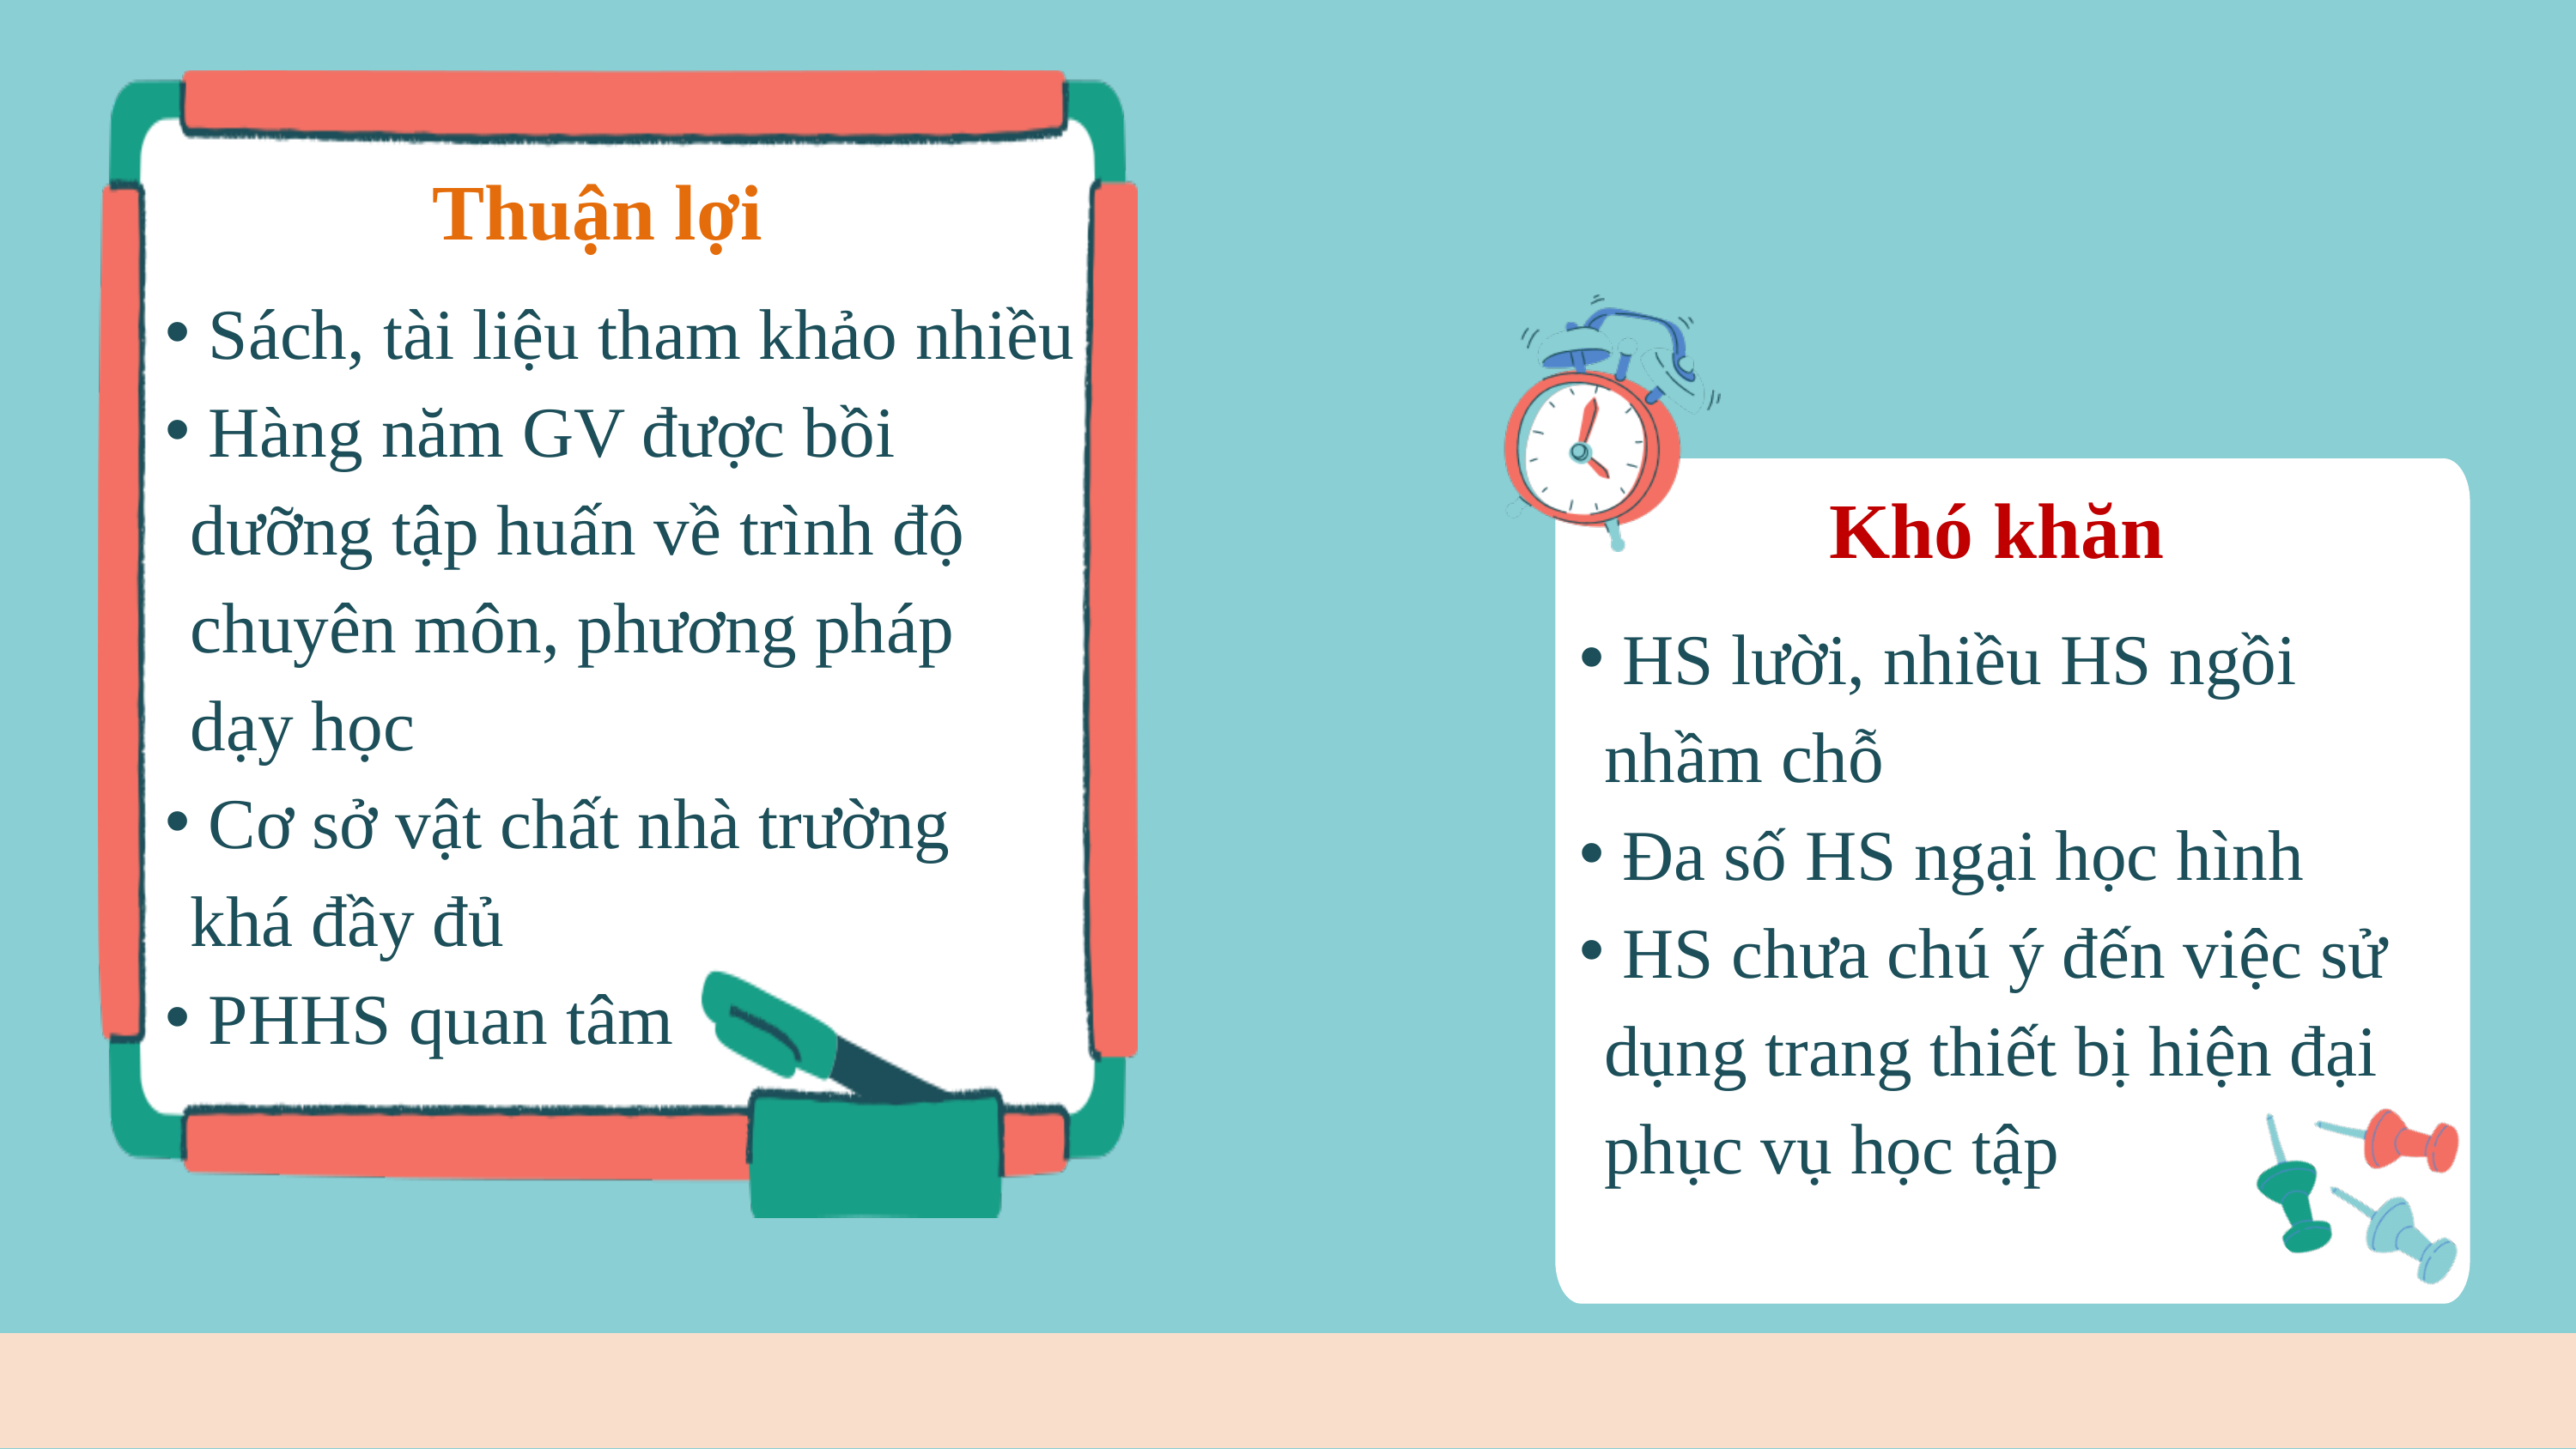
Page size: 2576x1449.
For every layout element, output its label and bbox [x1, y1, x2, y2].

text_box [118, 148, 1100, 1067]
text_box [0, 1332, 2576, 1449]
picture [1499, 294, 1721, 552]
picture [98, 70, 1139, 1218]
picture [2264, 1063, 2525, 1332]
text_box [1523, 458, 2470, 1304]
